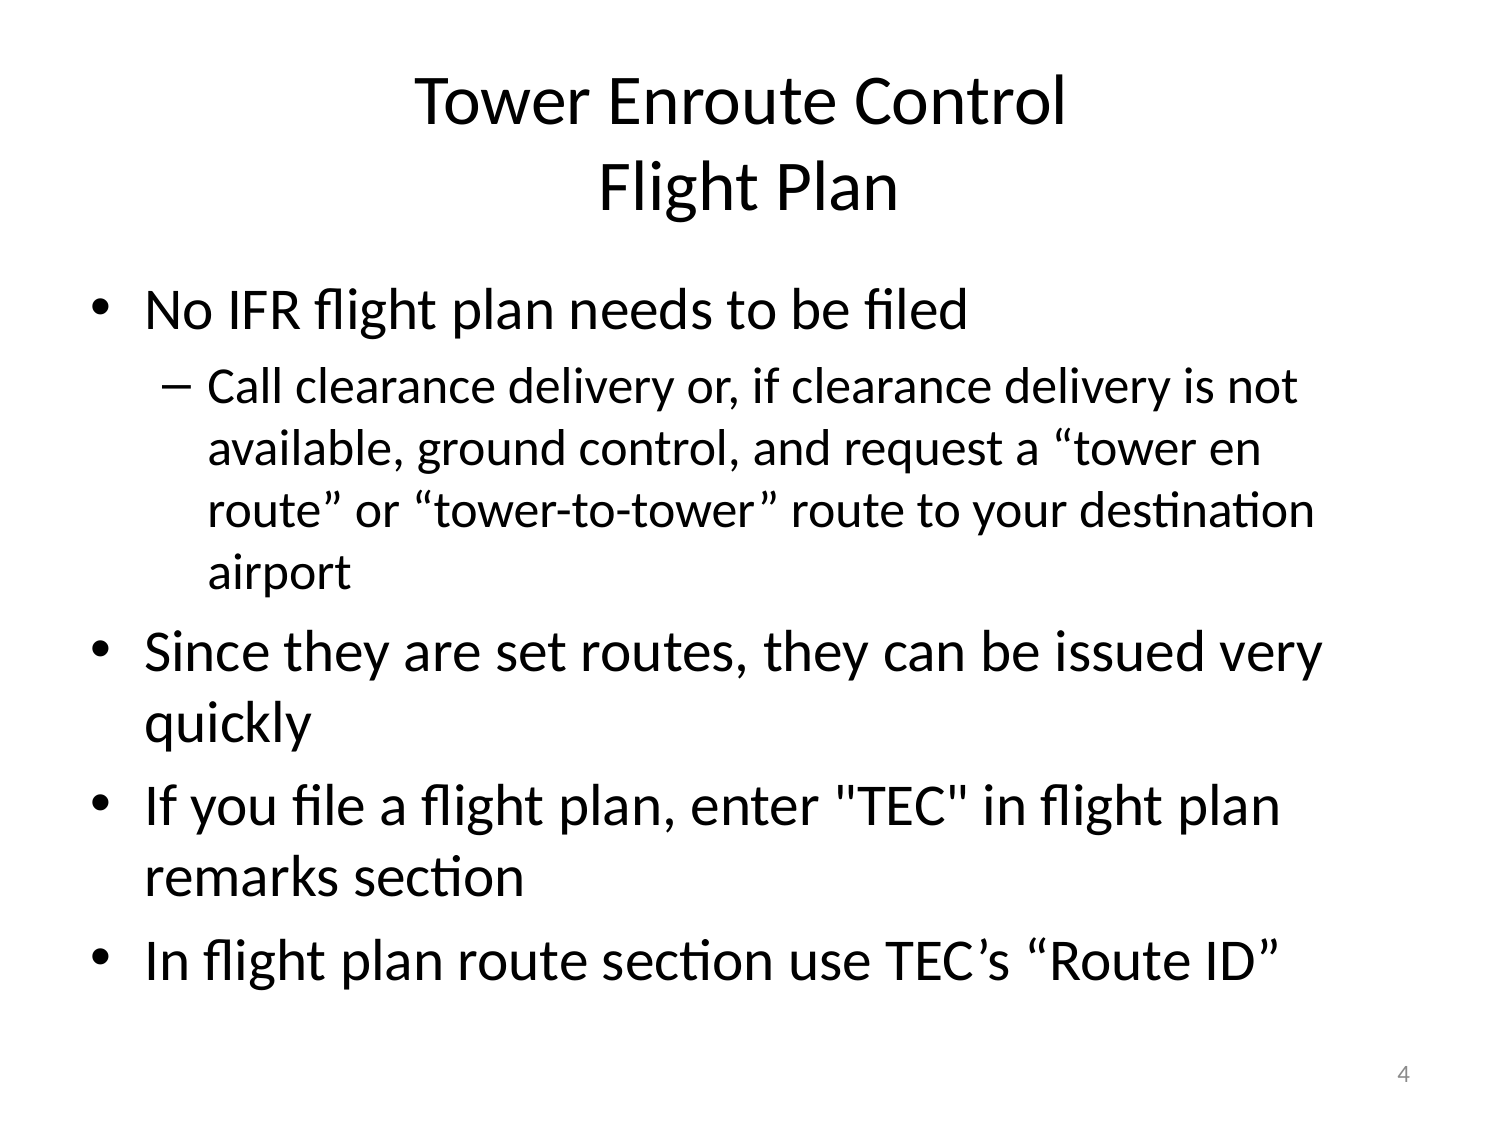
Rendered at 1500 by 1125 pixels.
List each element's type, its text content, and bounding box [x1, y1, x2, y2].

title Tower Enroute Control Flight Plan [75, 45, 1425, 233]
list No IFR flight plan needs to be filed Call clearance delivery or, if clearance delivery is not available, ground control, and request a “tower en route” or “tower-to-tower” route to your destination airport Since they are set routes, they can be issued very quickly If you file a flight plan, enter "TEC" in flight plan remarks section In flight plan route section use TEC’s “Route ID” [75, 262, 1425, 1005]
slide_number 4 [1074, 1042, 1425, 1103]
